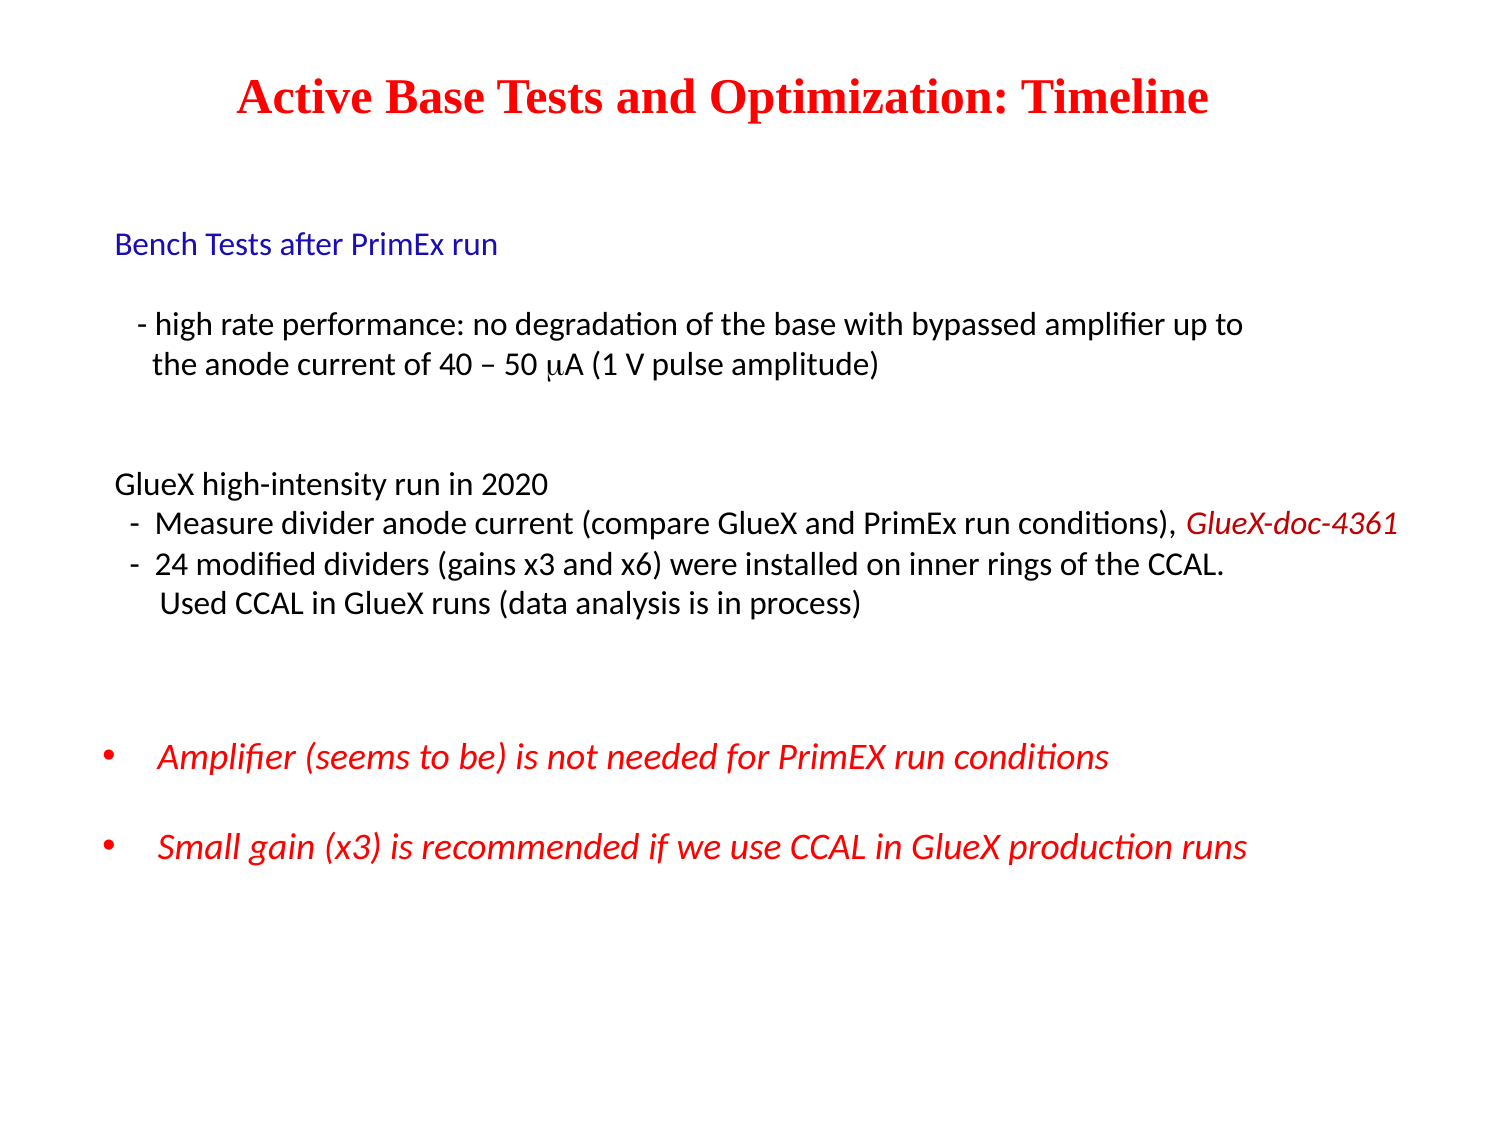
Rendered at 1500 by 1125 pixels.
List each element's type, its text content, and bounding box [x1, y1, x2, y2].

text_box Active Base Tests and Optimization: Timeline [91, 37, 1367, 150]
text_box Amplifier (seems to be) is not needed for PrimEX run conditions Small gain (x3) is recommended if we use CCAL in GlueX production runs [87, 724, 1449, 875]
text_box Bench Tests after PrimEx run - high rate performance: no degradation of the base with bypassed amplifier up to the anode current of 40 – 50 A (1 V pulse amplitude) GlueX high-intensity run in 2020 - Measure divider anode current (compare GlueX and PrimEx run conditions), GlueX-doc-4361 - 24 modified dividers (gains x3 and x6) were installed on inner rings of the CCAL. Used CCAL in GlueX runs (data analysis is in process) [99, 174, 1438, 629]
